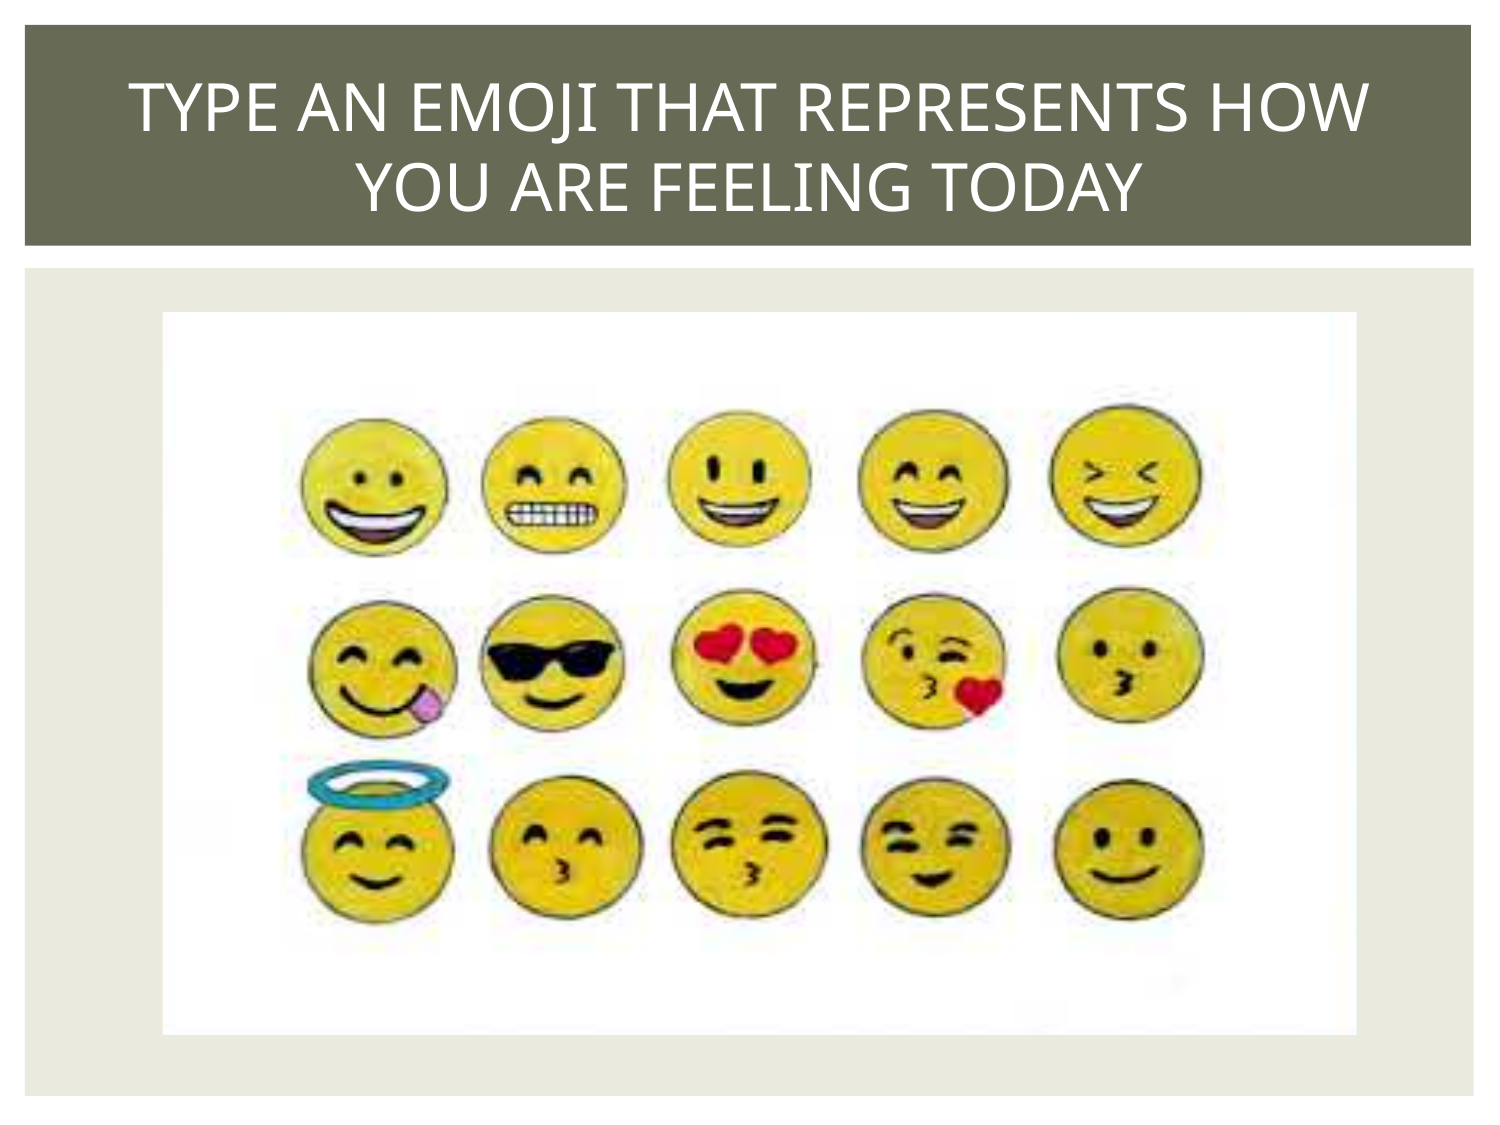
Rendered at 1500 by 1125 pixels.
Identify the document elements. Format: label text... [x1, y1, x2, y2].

picture [162, 312, 1357, 1035]
title TYPE AN EMOJI THAT REPRESENTS HOW YOU ARE FEELING TODAY [62, 58, 1438, 232]
